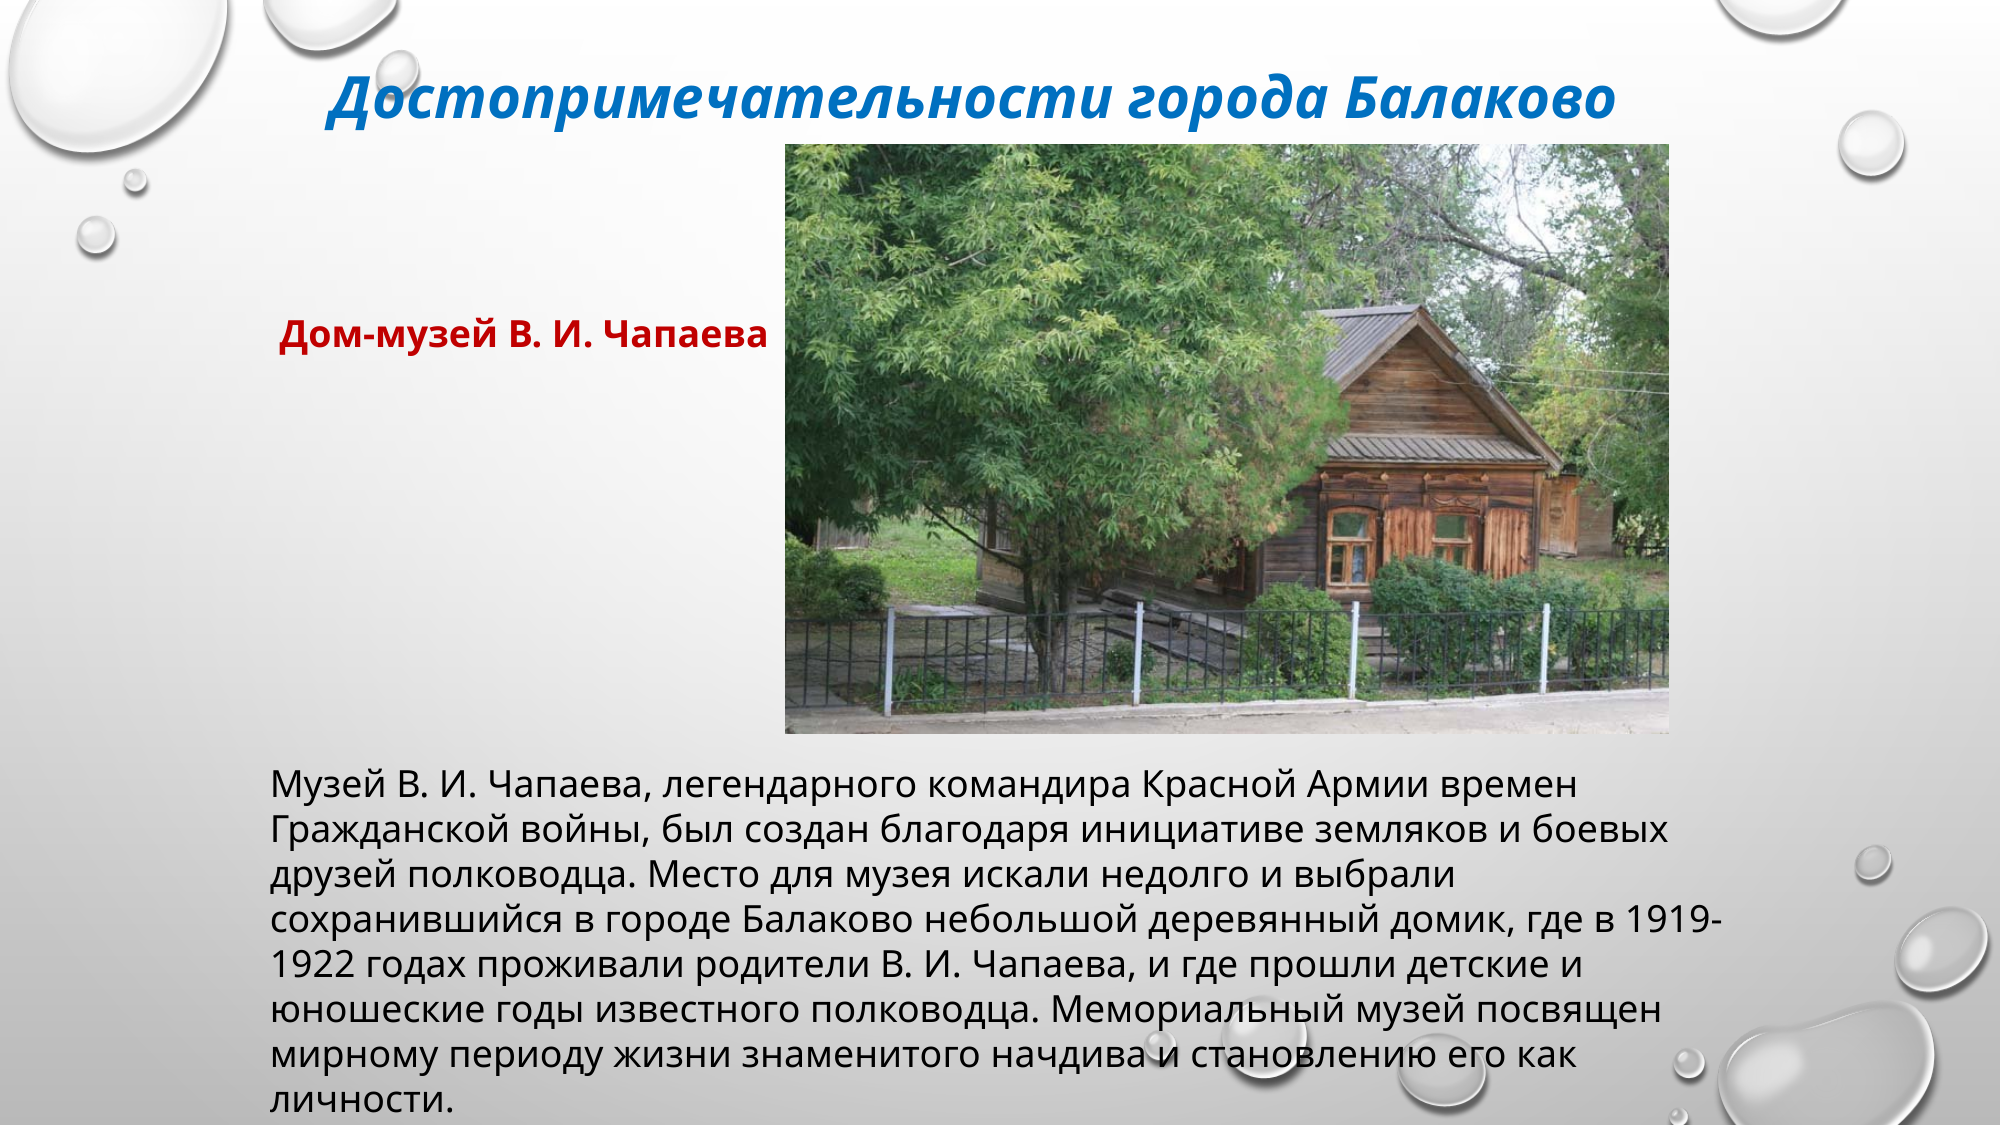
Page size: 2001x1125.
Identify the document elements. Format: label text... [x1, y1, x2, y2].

text_box Достопримечательности города Балаково Дом-музей В. И. Чапаева Музей В. И. Чапаева, легендарного командира Красной Армии времен Гражданской войны, был создан благодаря инициативе земляков и боевых друзей полководца. Место для музея искали недолго и выбрали сохранившийся в городе Балаково небольшой деревянный домик, где в 1919-1922 годах проживали родители В. И. Чапаева, и где прошли детские и юношеские годы известного полководца. Мемориальный музей посвящен мирному периоду жизни знаменитого начдива и становлению его как личности. [255, 53, 1744, 1125]
picture [784, 144, 1670, 734]
picture [0, 0, 2000, 1125]
